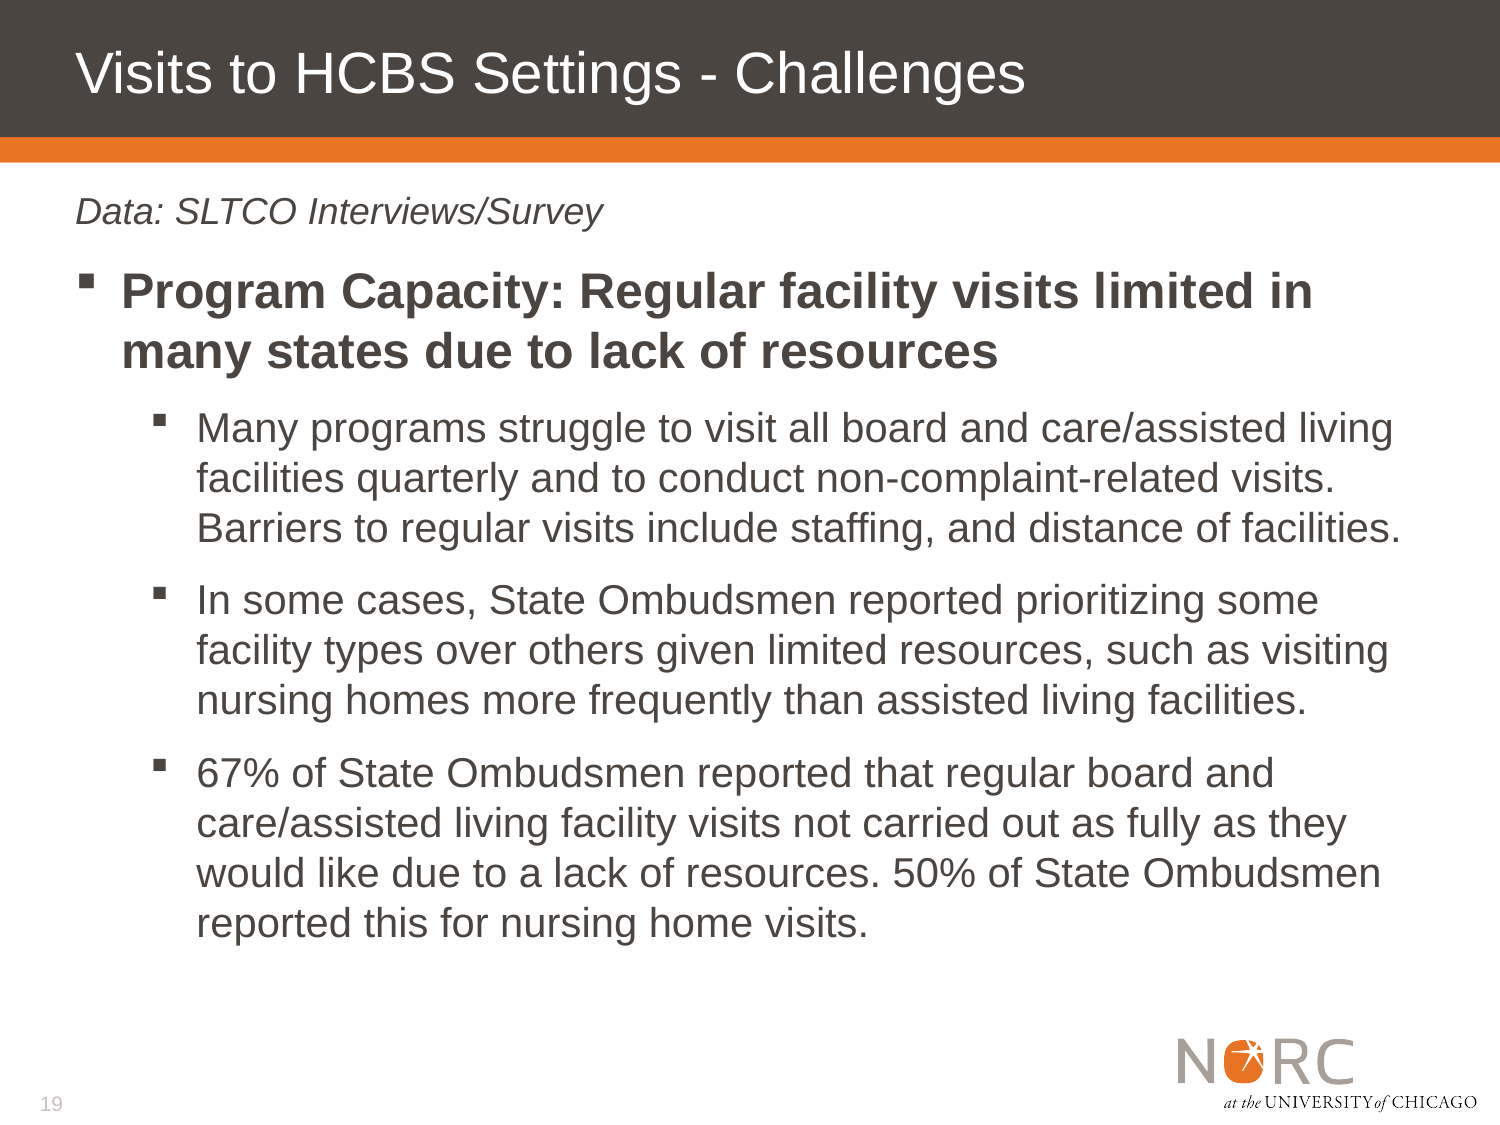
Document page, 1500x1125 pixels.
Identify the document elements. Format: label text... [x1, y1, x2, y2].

list Program Capacity: Regular facility visits limited in many states due to lack of resources Many programs struggle to visit all board and care/assisted living facilities quarterly and to conduct non-complaint-related visits. Barriers to regular visits include staffing, and distance of facilities. In some cases, State Ombudsmen reported prioritizing some facility types over others given limited resources, such as visiting nursing homes more frequently than assisted living facilities. 67% of State Ombudsmen reported that regular board and care/assisted living facility visits not carried out as fully as they would like due to a lack of resources. 50% of State Ombudsmen reported this for nursing home visits. [75, 250, 1413, 893]
list Data: SLTCO Interviews/Survey [0, 182, 1500, 233]
title Visits to HCBS Settings - Challenges [0, 0, 1500, 138]
picture [1178, 1038, 1477, 1113]
